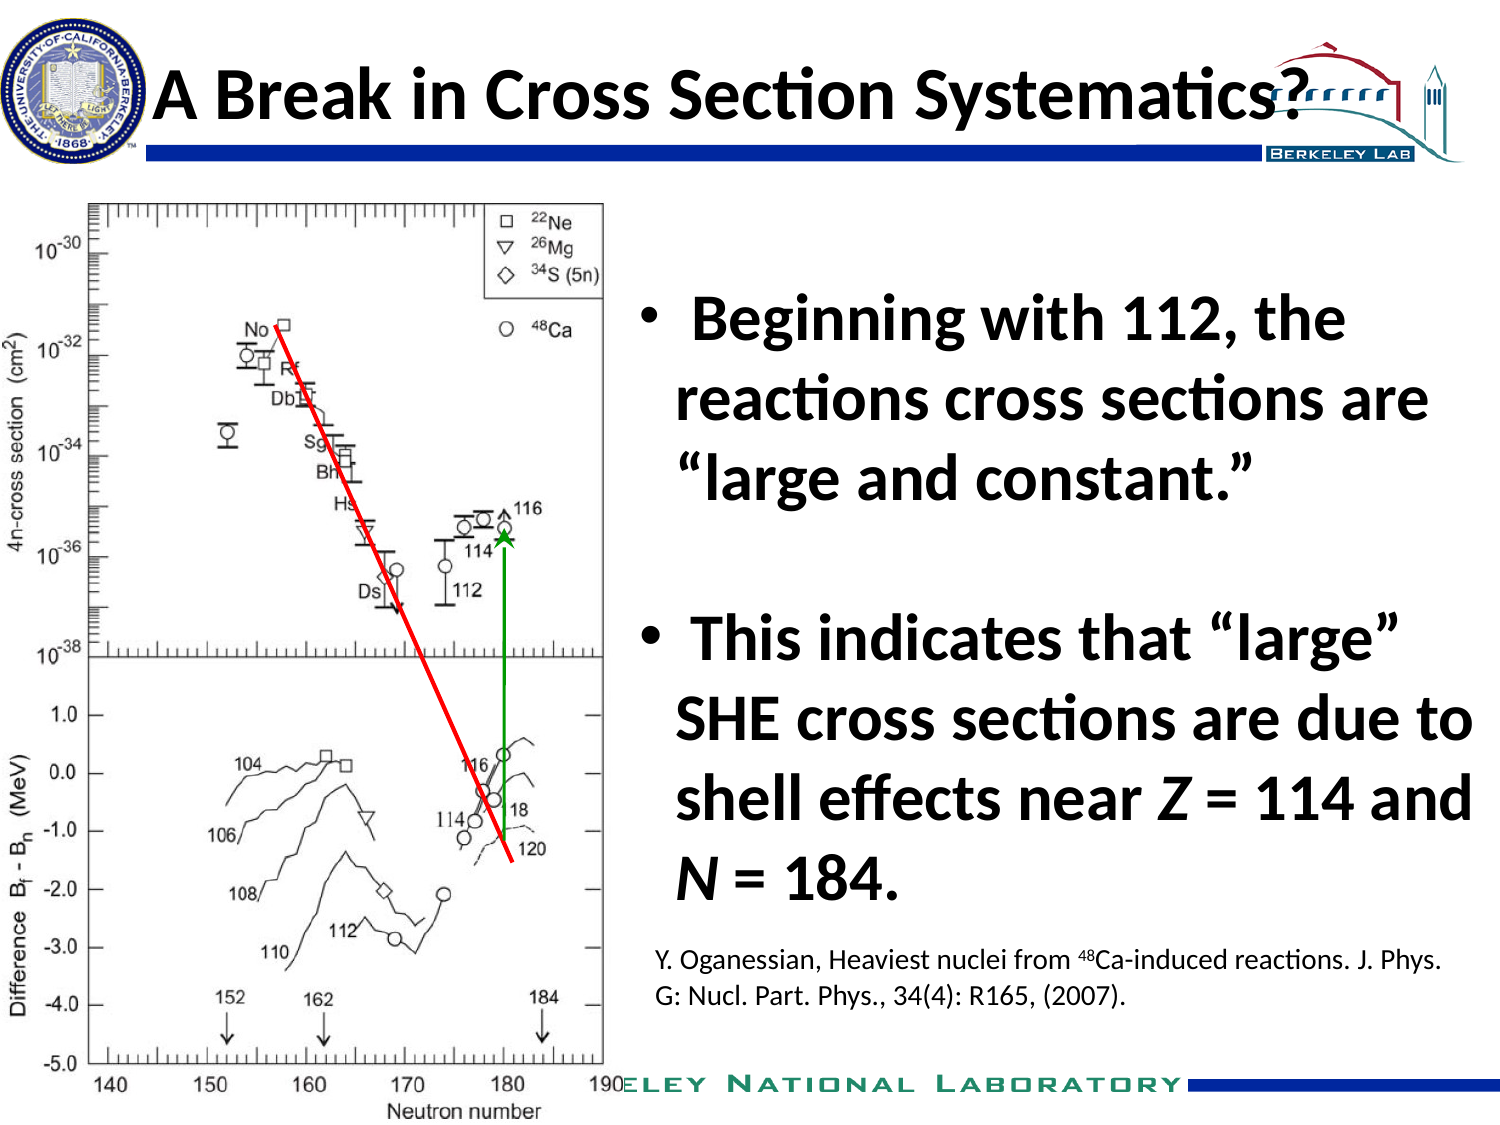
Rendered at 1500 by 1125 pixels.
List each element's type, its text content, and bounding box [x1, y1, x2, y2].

text_box Y. Oganessian, Heaviest nuclei from 48Ca-induced reactions. J. Phys. G: Nucl. Part. Phys., 34(4): R165, (2007). [640, 933, 1478, 1019]
text_box Beginning with 112, the reactions cross sections are “large and constant.” This indicates that “large” SHE cross sections are due to shell effects near Z = 114 and N = 184. [628, 266, 1500, 922]
picture [0, 199, 625, 1125]
picture [0, 18, 146, 164]
text_box A Break in Cross Section Systematics? [137, 37, 1346, 143]
